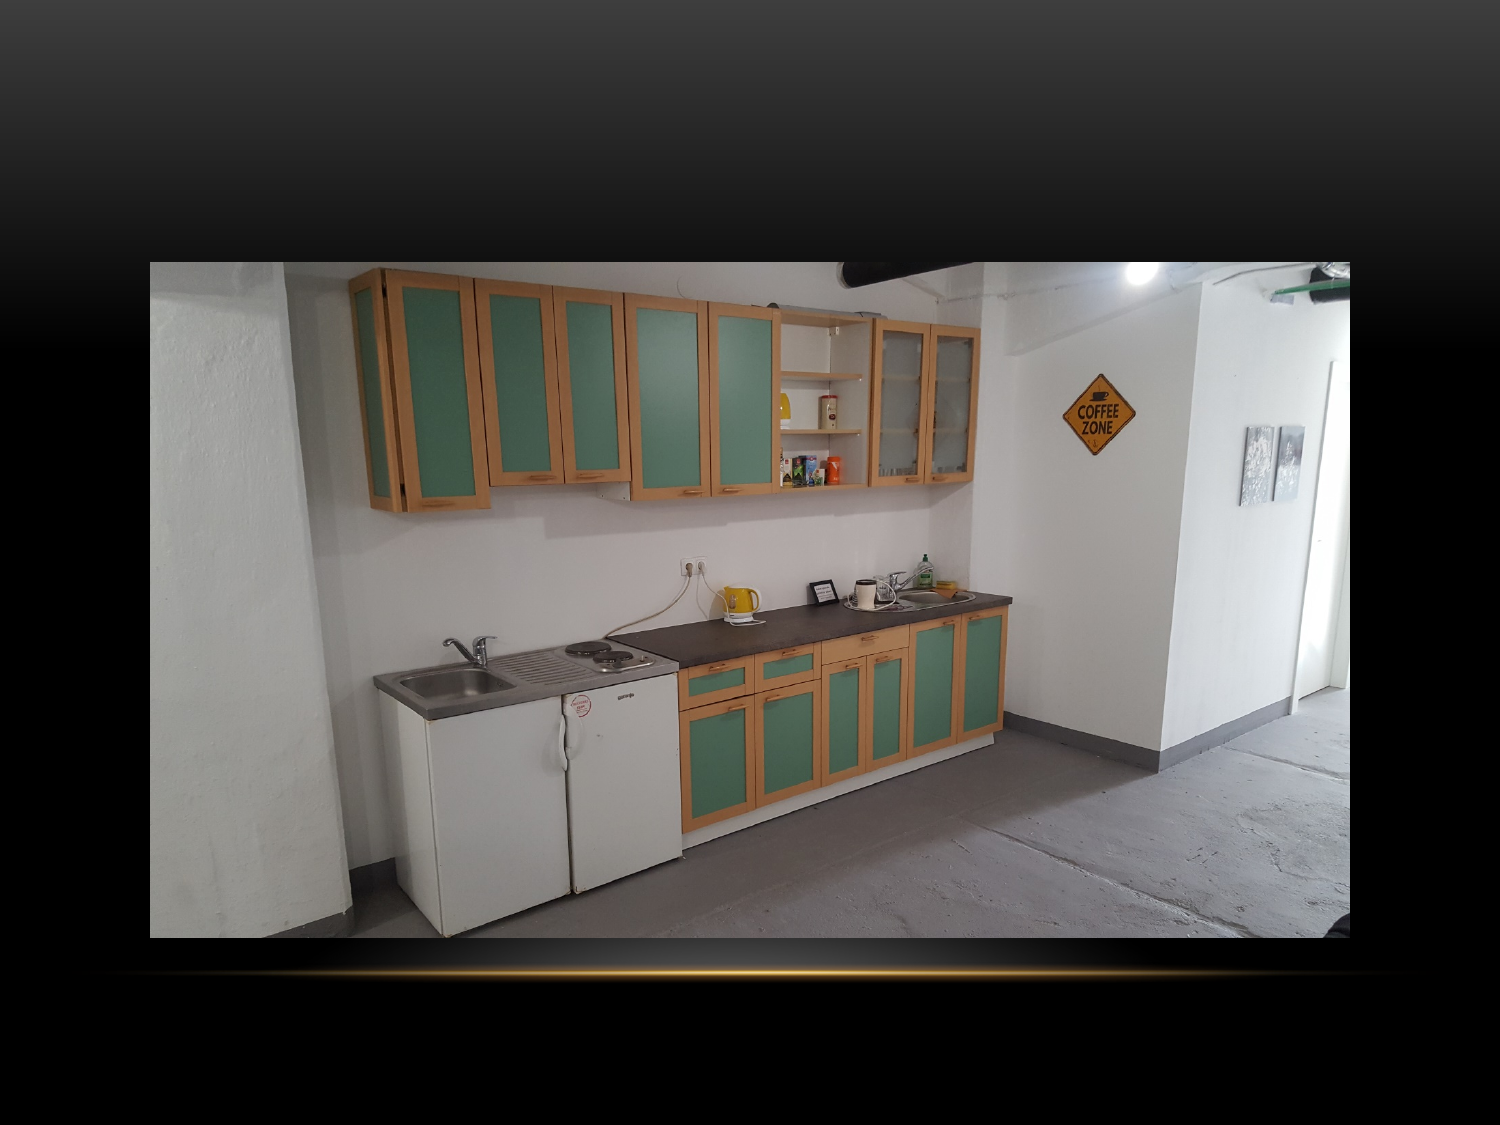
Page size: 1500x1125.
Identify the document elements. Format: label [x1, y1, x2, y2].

picture [0, 0, 1500, 1125]
list [149, 262, 1351, 938]
